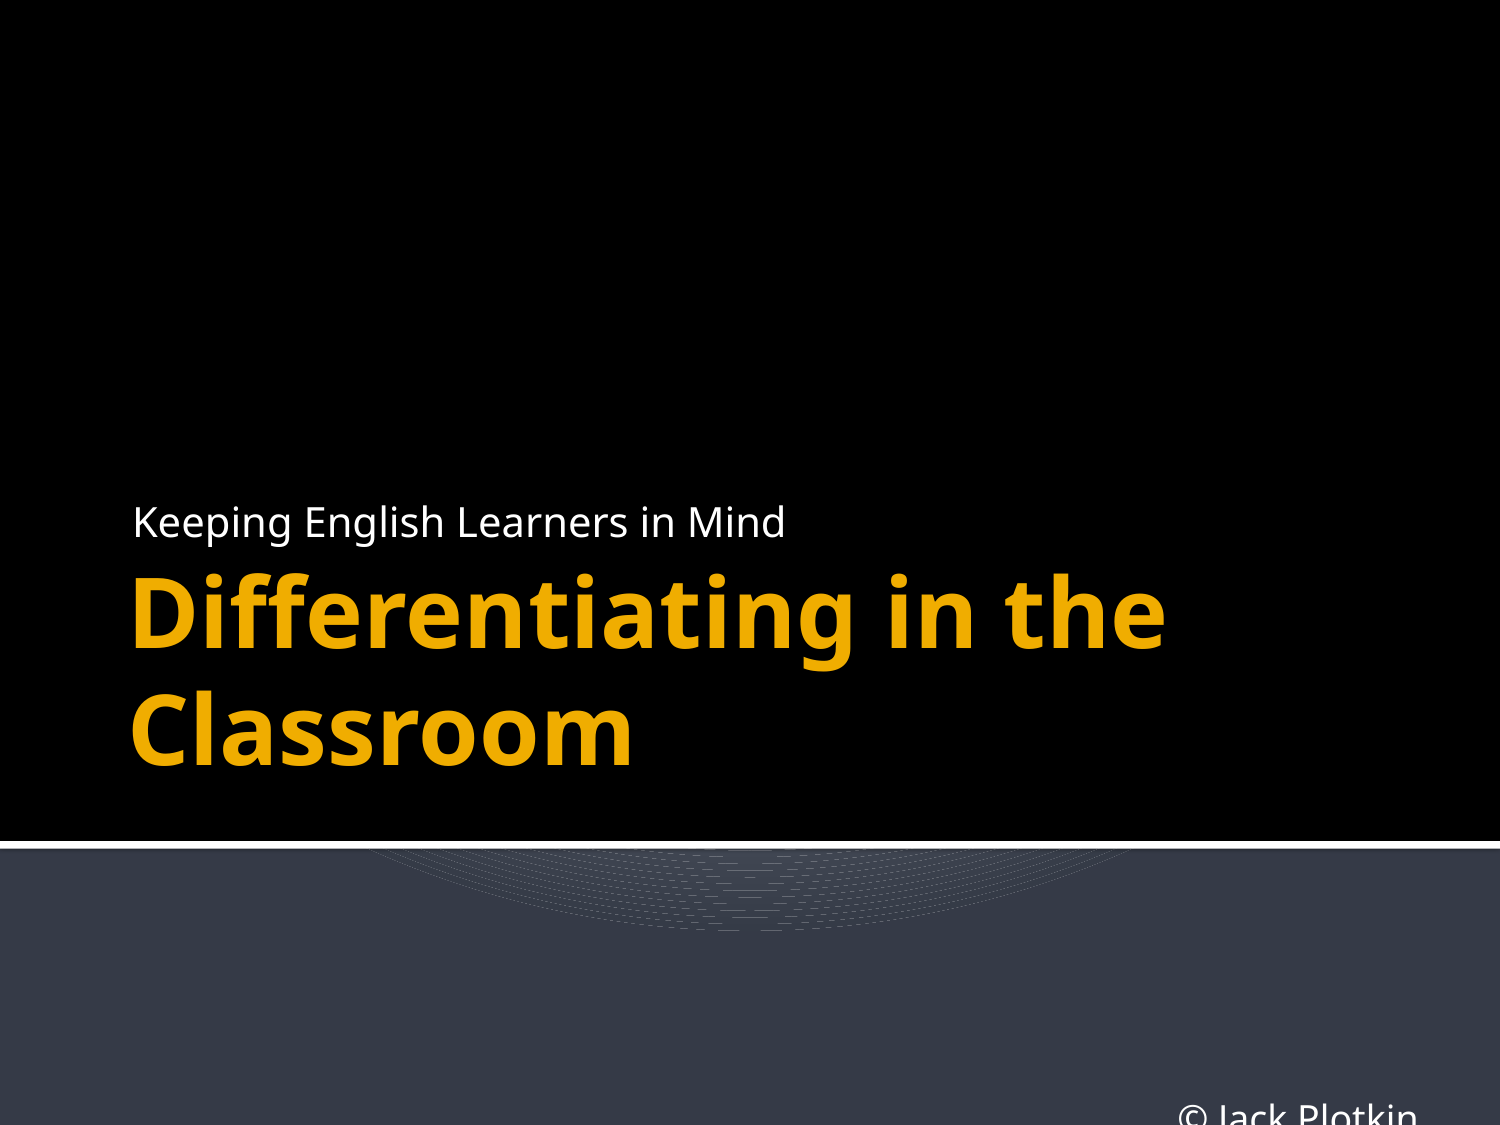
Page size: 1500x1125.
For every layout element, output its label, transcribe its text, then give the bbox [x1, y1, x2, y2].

subtitle Keeping English Learners in Mind [112, 299, 1438, 546]
title Differentiating in the Classroom [112, 550, 1438, 825]
text_box © Jack Plotkin [1162, 1087, 1463, 1125]
